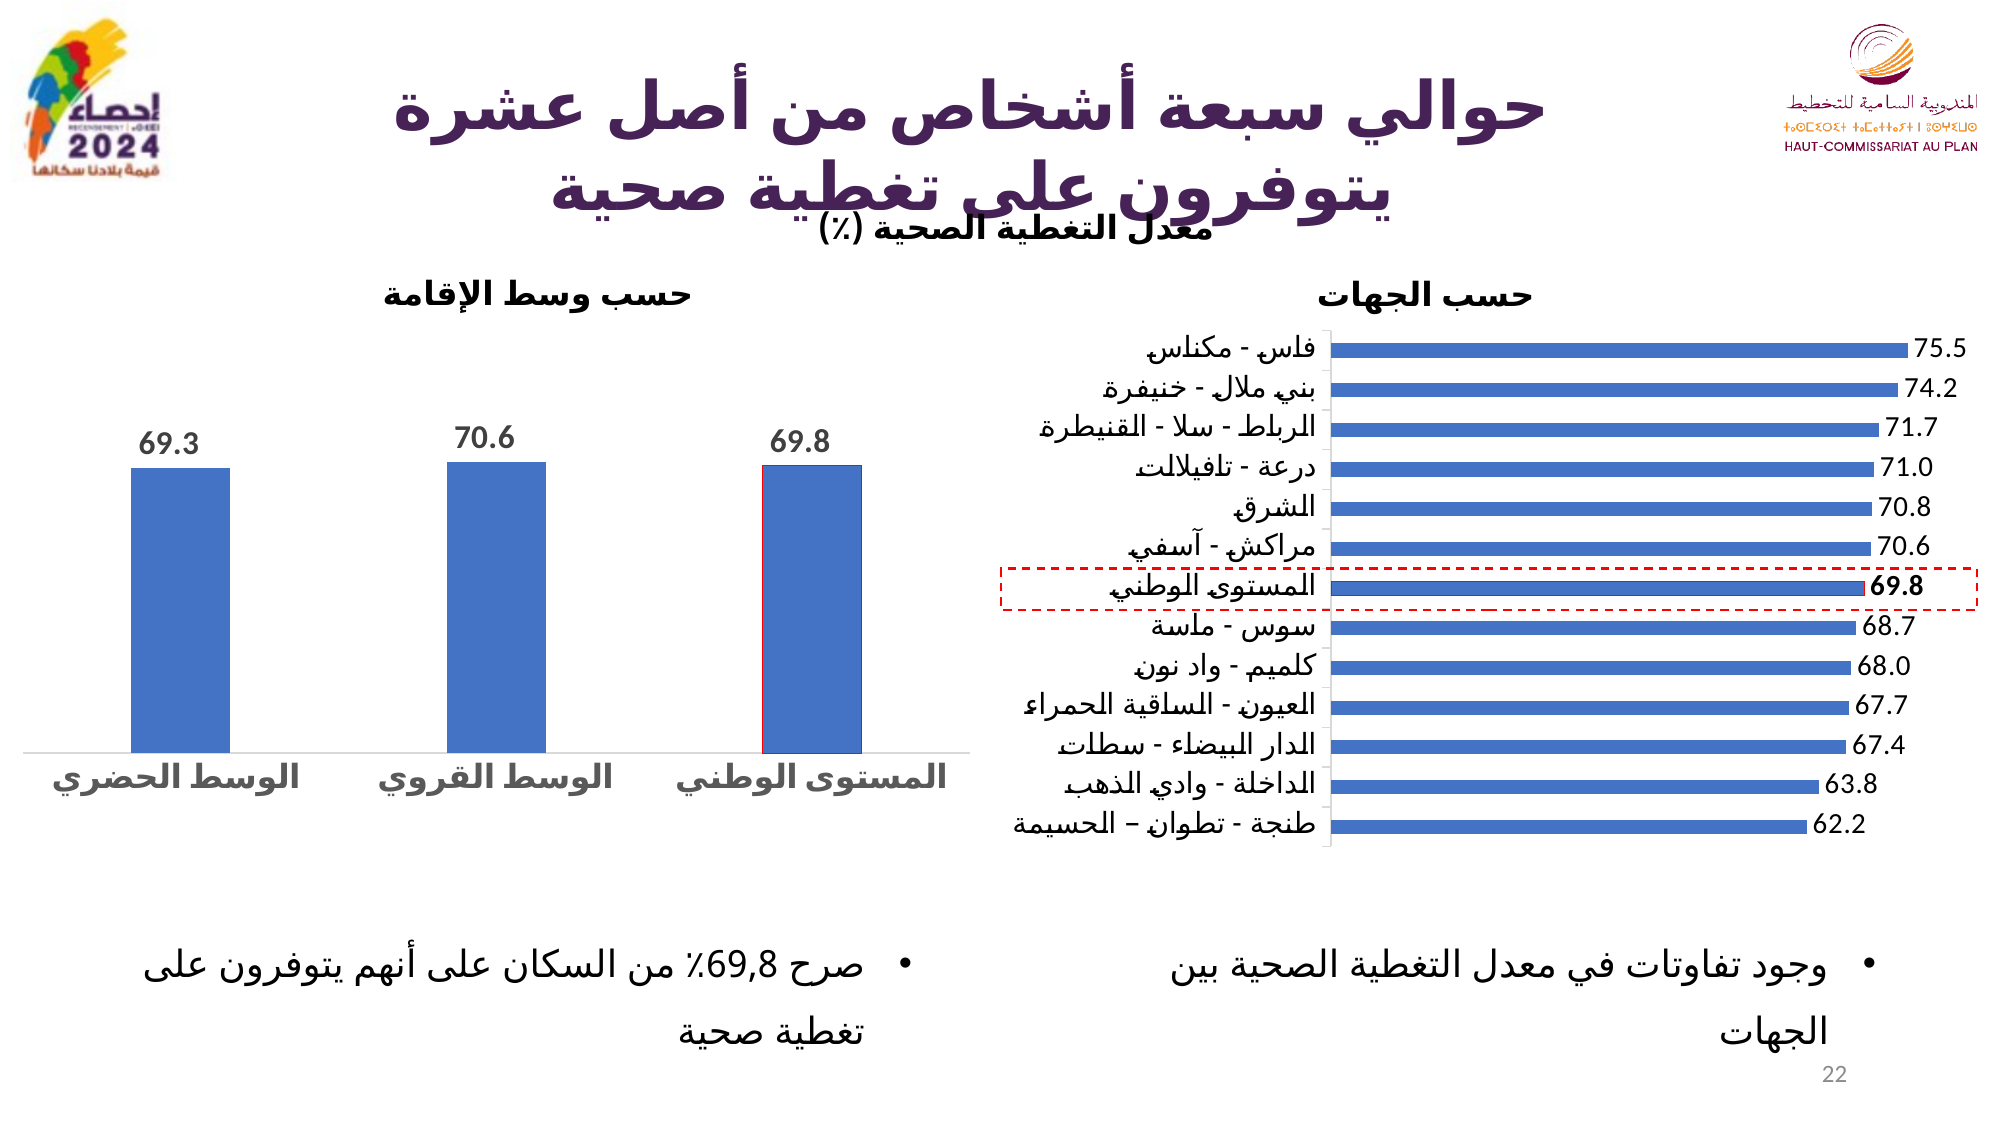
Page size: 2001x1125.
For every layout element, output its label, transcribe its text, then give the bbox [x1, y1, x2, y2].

text_box حسب وسط الإقامة [83, 264, 993, 318]
text_box حوالي سبعة أشخاص من أصل عشرة يتوفرون على تغطية صحية [237, 55, 1708, 198]
text_box وجود تفاوتات في معدل التغطية الصحية بين الجهات [1101, 909, 1891, 1060]
text_box [1969, 567, 1978, 611]
text_box صرح 69,8٪ من السكان على أنهم يتوفرون على تغطية صحية [66, 909, 927, 1060]
picture [1783, 24, 1977, 151]
chart [0, 318, 1969, 858]
picture [10, 1, 177, 182]
text_box معدل التغطية الصحية (٪) [203, 198, 1830, 254]
slide_number 22 [1412, 1042, 1863, 1103]
text_box حسب الجهات [993, 265, 1885, 319]
